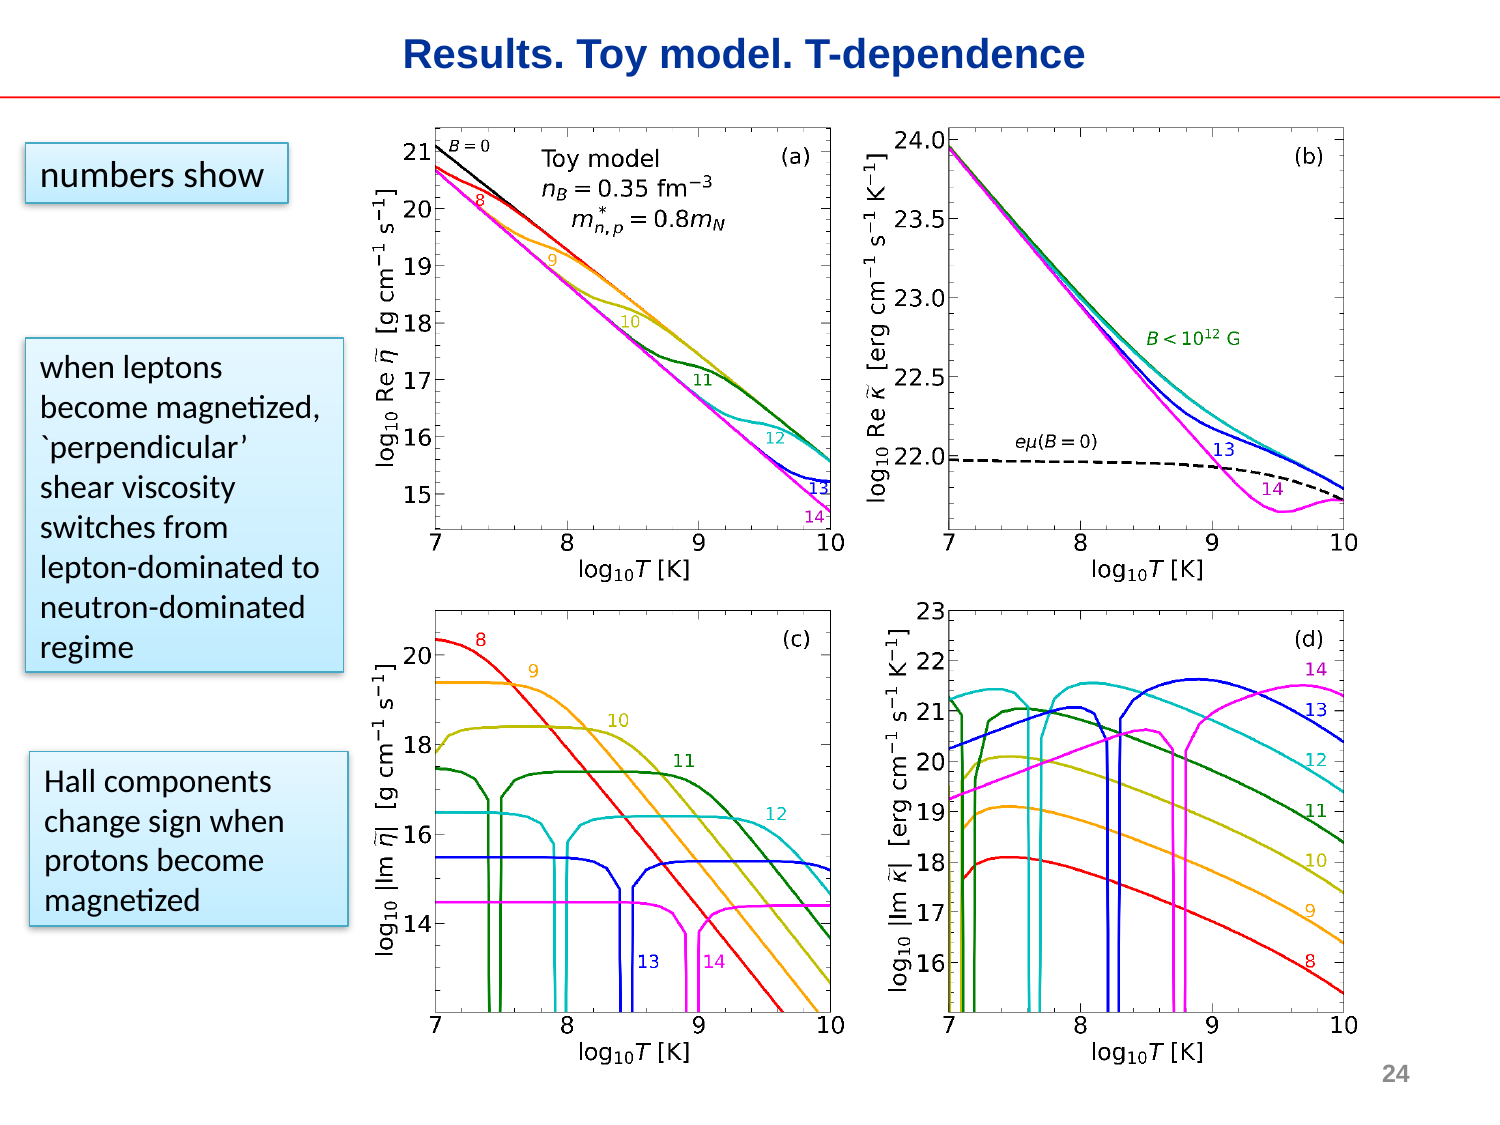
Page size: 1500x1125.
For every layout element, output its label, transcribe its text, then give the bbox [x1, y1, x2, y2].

text_box when leptons become magnetized, `perpendicular’ shear viscosity switches from lepton-dominated to neutron-dominated regime [25, 337, 344, 673]
text_box Hall components change sign when protons become magnetized [29, 751, 349, 927]
slide_number 24 [1074, 1042, 1425, 1103]
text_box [0, 18, 1500, 98]
picture [365, 121, 1365, 1071]
